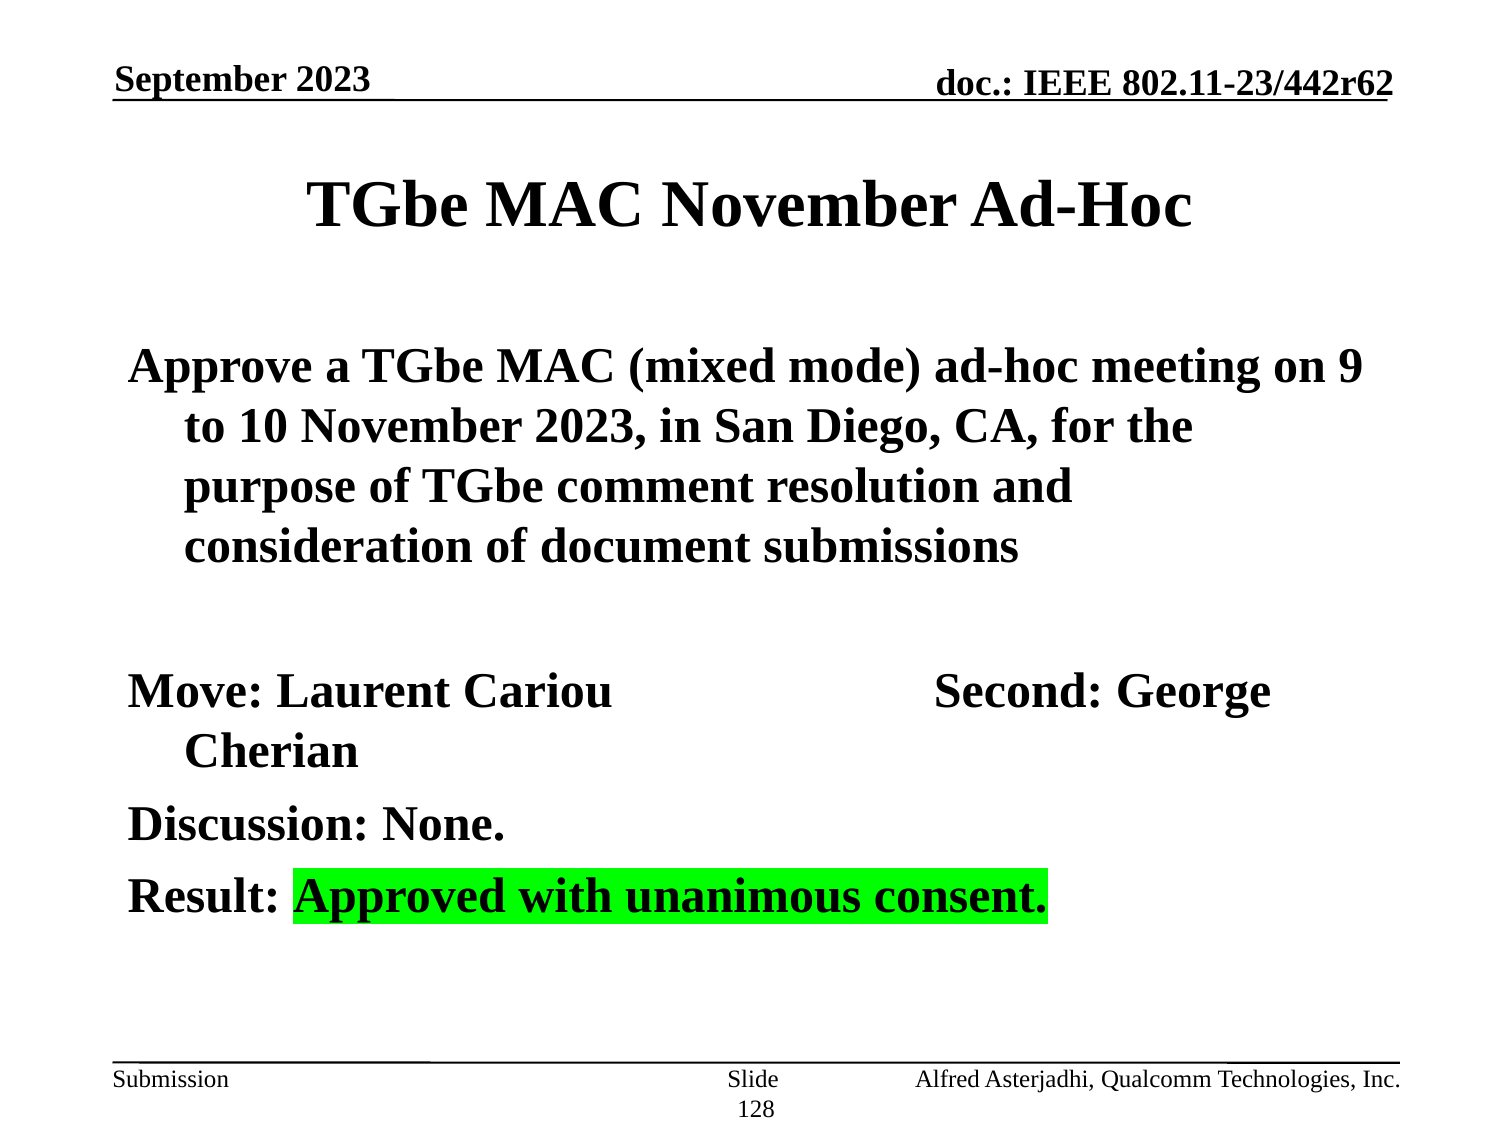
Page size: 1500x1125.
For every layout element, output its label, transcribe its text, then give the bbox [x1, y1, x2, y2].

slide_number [114, 54, 423, 100]
list Approve a TGbe MAC (mixed mode) ad-hoc meeting on 9 to 10 November 2023, in San Diego, CA, for the purpose of TGbe comment resolution and consideration of document submissions Move: Laurent Cariou Second: George Cherian Discussion: None. Result: Approved with unanimous consent. [112, 324, 1388, 1000]
slide_number Slide 128 [712, 1061, 800, 1123]
title TGbe MAC November Ad-Hoc [112, 112, 1388, 288]
footer Alfred Asterjadhi, Qualcomm Technologies, Inc. [878, 1061, 1402, 1093]
